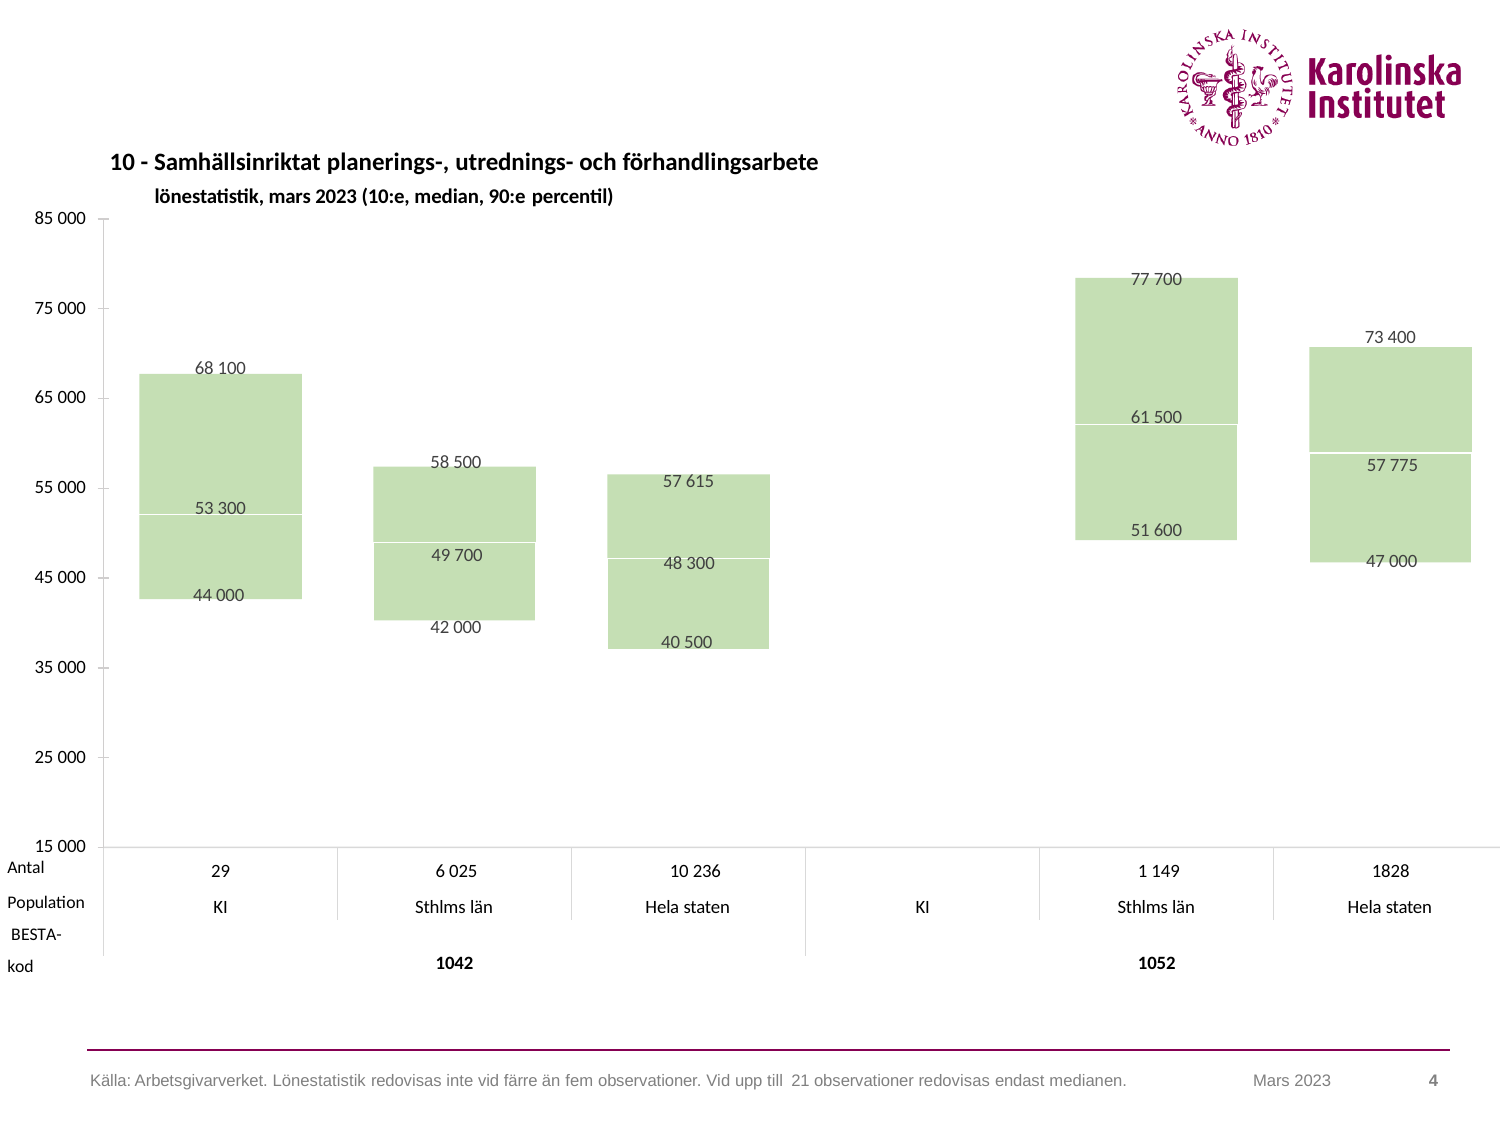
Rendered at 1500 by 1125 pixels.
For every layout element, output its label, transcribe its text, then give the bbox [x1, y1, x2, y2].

text_box 1042 [433, 966, 476, 973]
text_box 1052 [1135, 966, 1178, 973]
text_box 10 - Samhällsinriktat planerings-, utrednings- och förhandlingsarbete lönestatistik, mars 2023 (10:e, median, 90:e percentil) 85 000 [32, 132, 825, 228]
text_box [97, 218, 1500, 957]
text_box 75 000 [32, 293, 89, 318]
footer Mars 2023 [1251, 1069, 1413, 1125]
text_box 45 000 [32, 562, 89, 588]
text_box 55 000 [32, 472, 89, 498]
slide_number 4 [1422, 1069, 1454, 1125]
text_box 25 000 [32, 742, 89, 767]
picture [1177, 29, 1461, 146]
slide_number Källa: Arbetsgivarverket. Lönestatistik redovisas inte vid färre än fem observationer. Vid upp till 21 observationer redovisas endast medianen. [87, 1069, 1138, 1125]
text_box 15 000 Antal Population BESTA-kod [5, 832, 89, 977]
text_box 35 000 [32, 652, 89, 677]
text_box 65 000 [32, 383, 89, 408]
